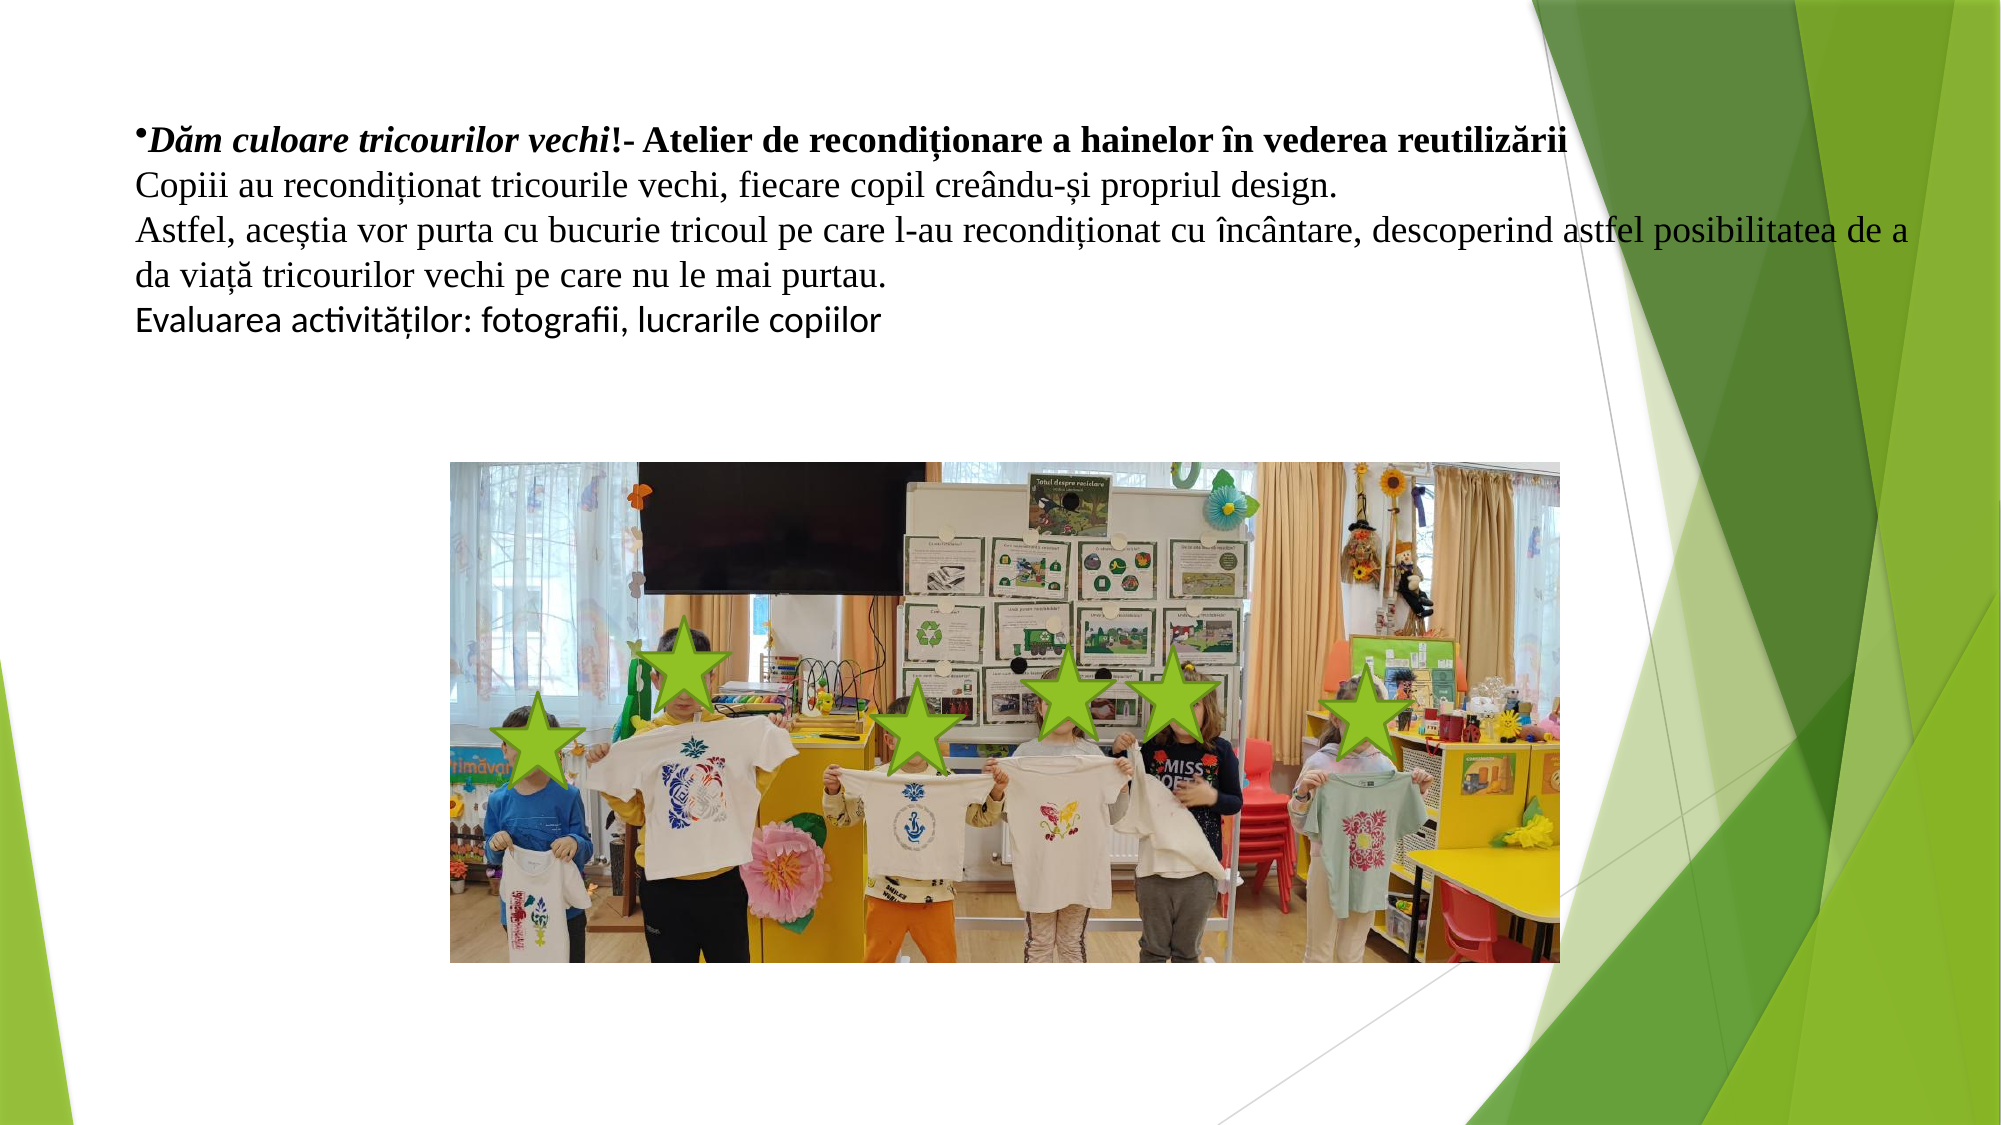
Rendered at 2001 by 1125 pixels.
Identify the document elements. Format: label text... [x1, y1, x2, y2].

picture [449, 462, 1561, 963]
text_box Dăm culoare tricourilor vechi!- Atelier de recondiționare a hainelor ȋn vederea reutilizării Copiii au recondiționat tricourile vechi, fiecare copil creându-și propriul design. Astfel, aceștia vor purta cu bucurie tricoul pe care l-au recondiționat cu încântare, descoperind astfel posibilitatea de a da viață tricourilor vechi pe care nu le mai purtau. Evaluarea activităților: fotografii, lucrarile copiilor [120, 107, 1927, 393]
